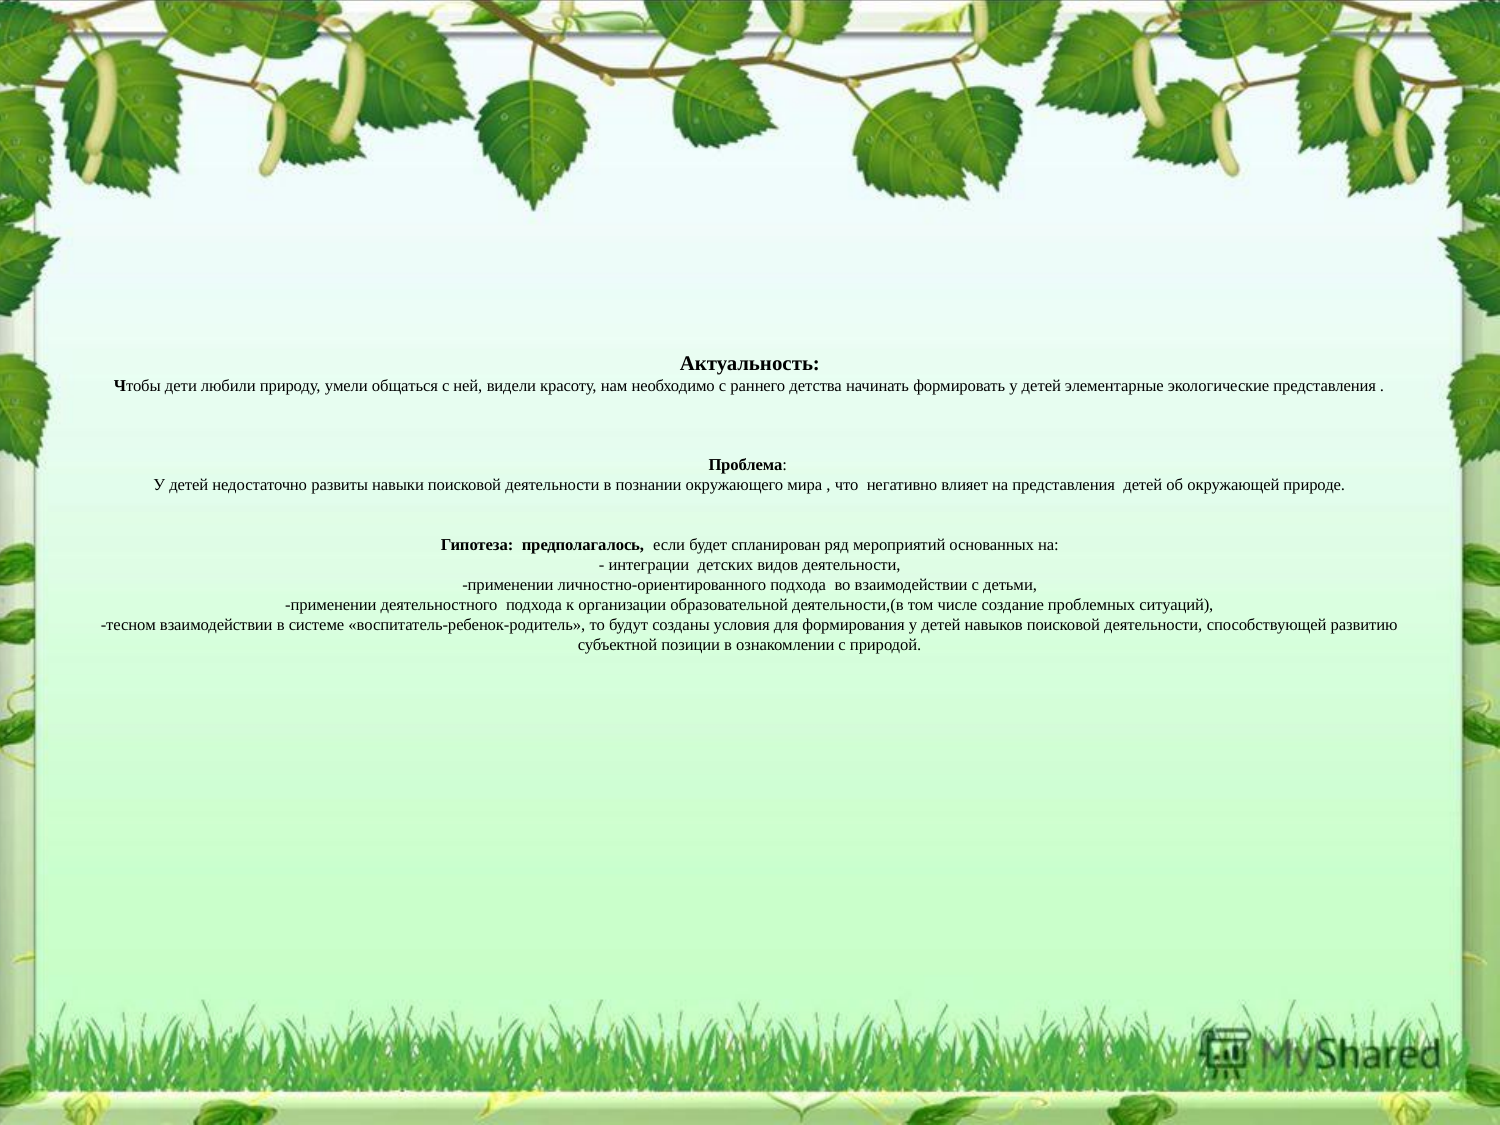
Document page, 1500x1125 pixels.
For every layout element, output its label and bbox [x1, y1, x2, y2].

list [0, 0, 1500, 1125]
